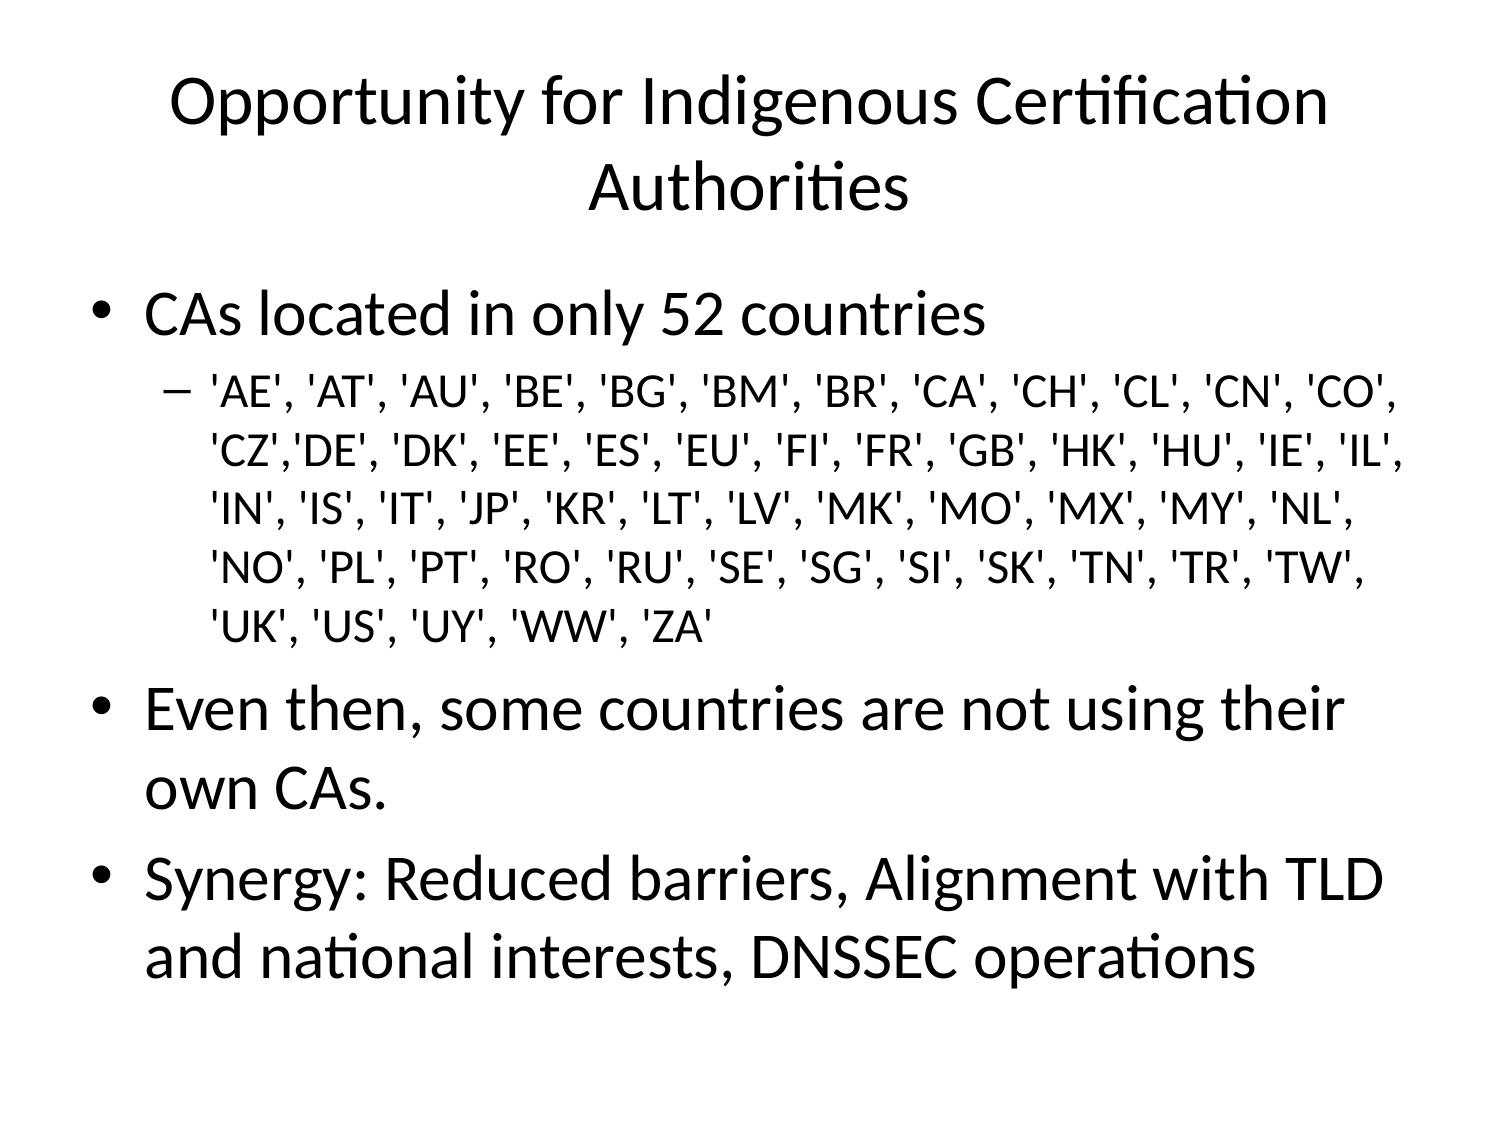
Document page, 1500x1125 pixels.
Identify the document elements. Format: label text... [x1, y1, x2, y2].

list CAs located in only 52 countries 'AE', 'AT', 'AU', 'BE', 'BG', 'BM', 'BR', 'CA', 'CH', 'CL', 'CN', 'CO', 'CZ','DE', 'DK', 'EE', 'ES', 'EU', 'FI', 'FR', 'GB', 'HK', 'HU', 'IE', 'IL', 'IN', 'IS', 'IT', 'JP', 'KR', 'LT', 'LV', 'MK', 'MO', 'MX', 'MY', 'NL', 'NO', 'PL', 'PT', 'RO', 'RU', 'SE', 'SG', 'SI', 'SK', 'TN', 'TR', 'TW', 'UK', 'US', 'UY', 'WW', 'ZA' Even then, some countries are not using their own CAs. Synergy: Reduced barriers, Alignment with TLD and national interests, DNSSEC operations [74, 262, 1426, 1006]
title Opportunity for Indigenous Certification Authorities [74, 44, 1426, 233]
